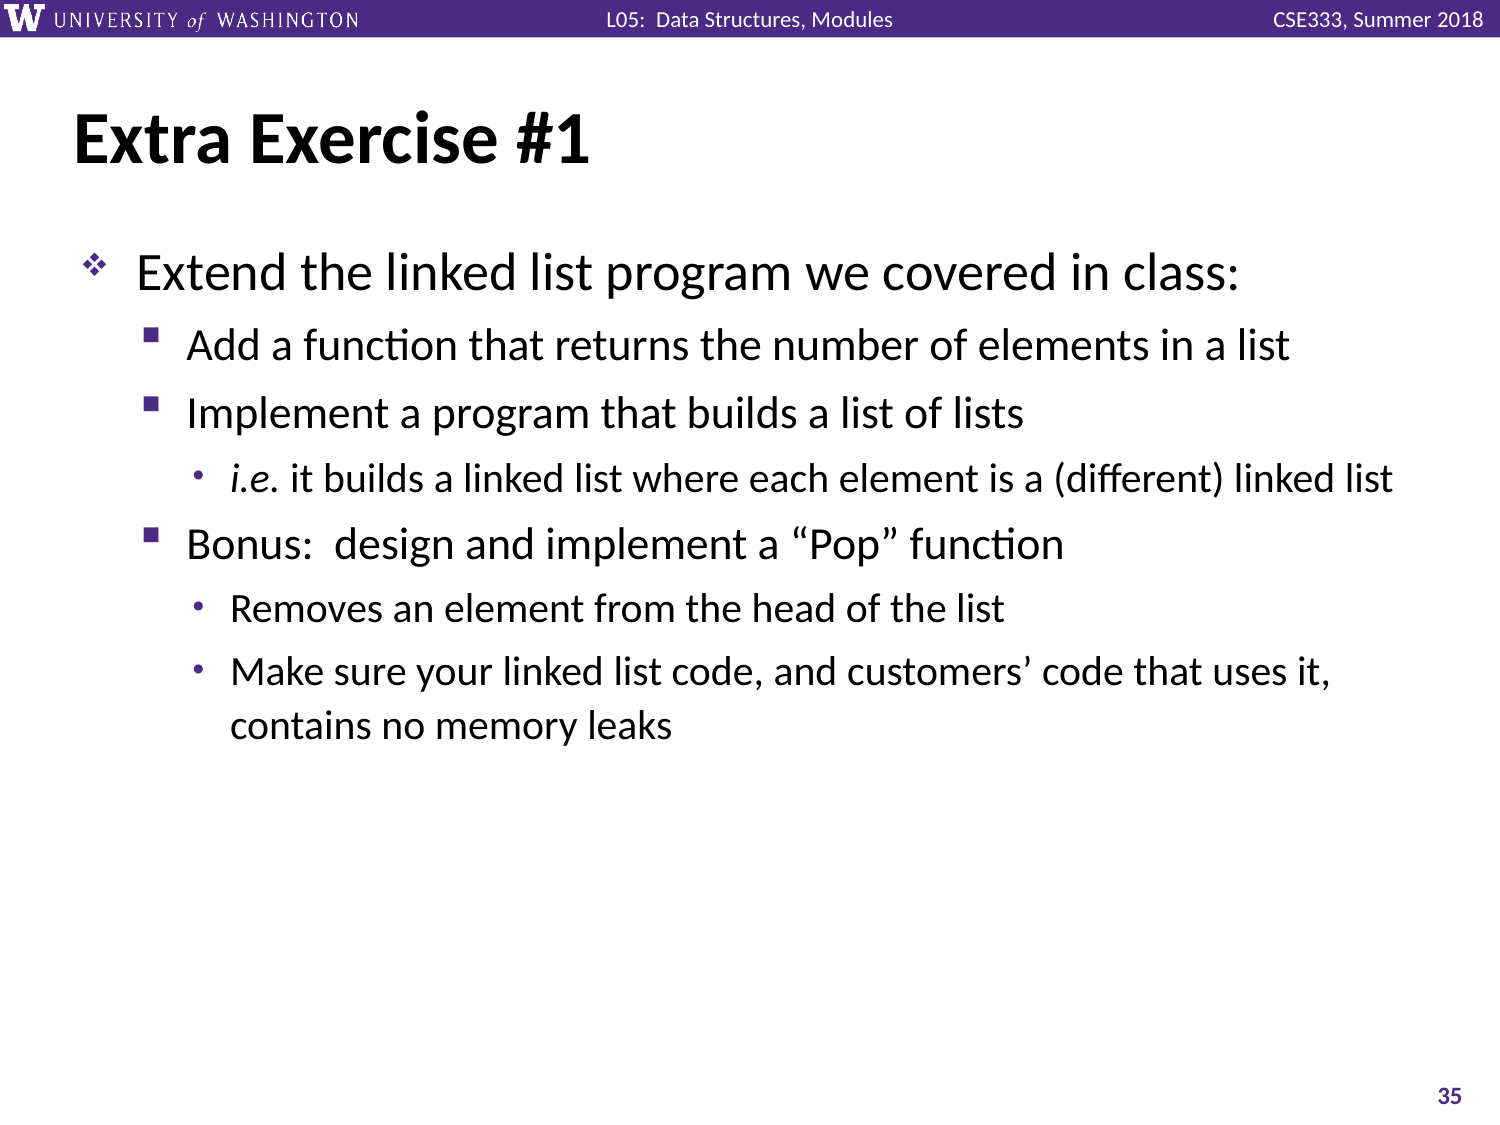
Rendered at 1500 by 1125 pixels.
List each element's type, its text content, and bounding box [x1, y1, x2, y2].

list Extend the linked list program we covered in class: Add a function that returns the number of elements in a list Implement a program that builds a list of lists i.e. it builds a linked list where each element is a (different) linked list Bonus: design and implement a “Pop” function Removes an element from the head of the list Make sure your linked list code, and customers’ code that uses it, contains no memory leaks [64, 223, 1438, 1040]
title Extra Exercise #1 [58, 71, 1438, 197]
picture [4, 4, 358, 32]
slide_number 35 [1400, 1065, 1500, 1125]
